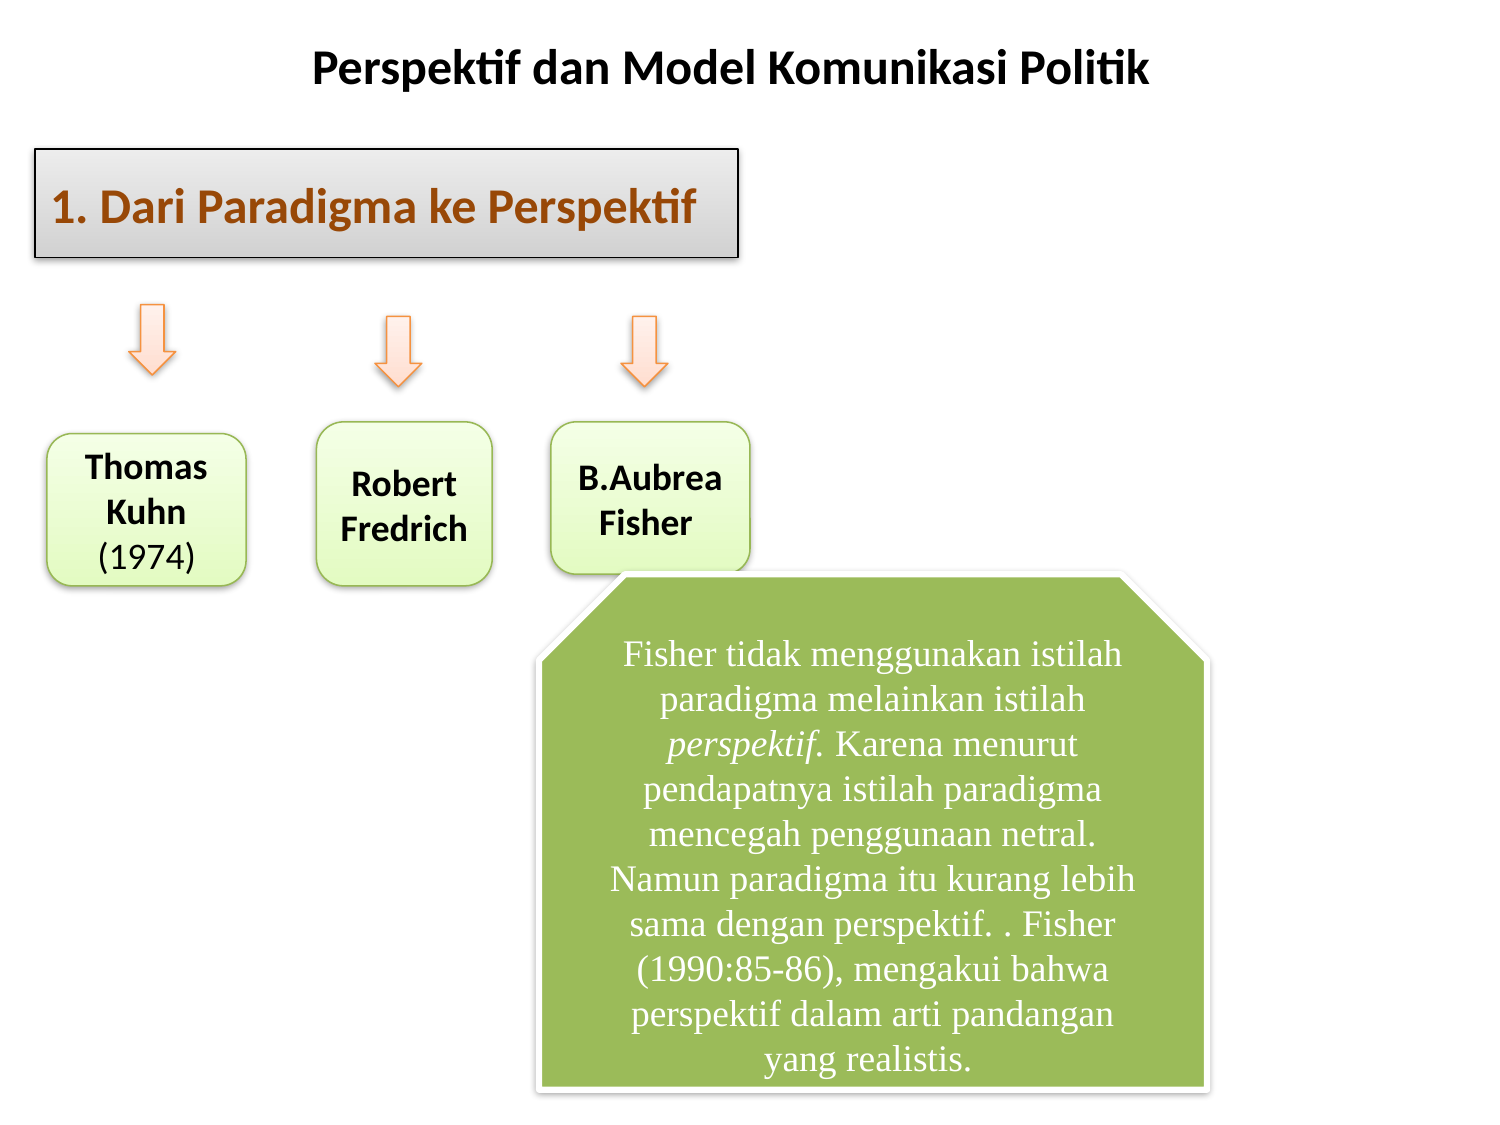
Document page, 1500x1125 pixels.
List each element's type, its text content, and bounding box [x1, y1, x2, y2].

text_box [374, 315, 423, 388]
text_box Robert Fredrich [315, 421, 493, 587]
text_box [128, 303, 177, 376]
title Perspektif dan Model Komunikasi Politik [93, 23, 1369, 106]
text_box B.Aubrea Fisher [550, 421, 751, 575]
text_box [620, 315, 669, 388]
text_box 1. Dari Paradigma ke Perspektif [34, 148, 739, 258]
text_box Fisher tidak menggunakan istilah paradigma melainkan istilah perspektif. Karena menurut pendapatnya istilah paradigma mencegah penggunaan netral. Namun paradigma itu kurang lebih sama dengan perspektif. . Fisher (1990:85-86), mengakui bahwa perspektif dalam arti pandangan yang realistis. [535, 571, 1211, 1093]
text_box Thomas Kuhn (1974) [46, 432, 247, 587]
